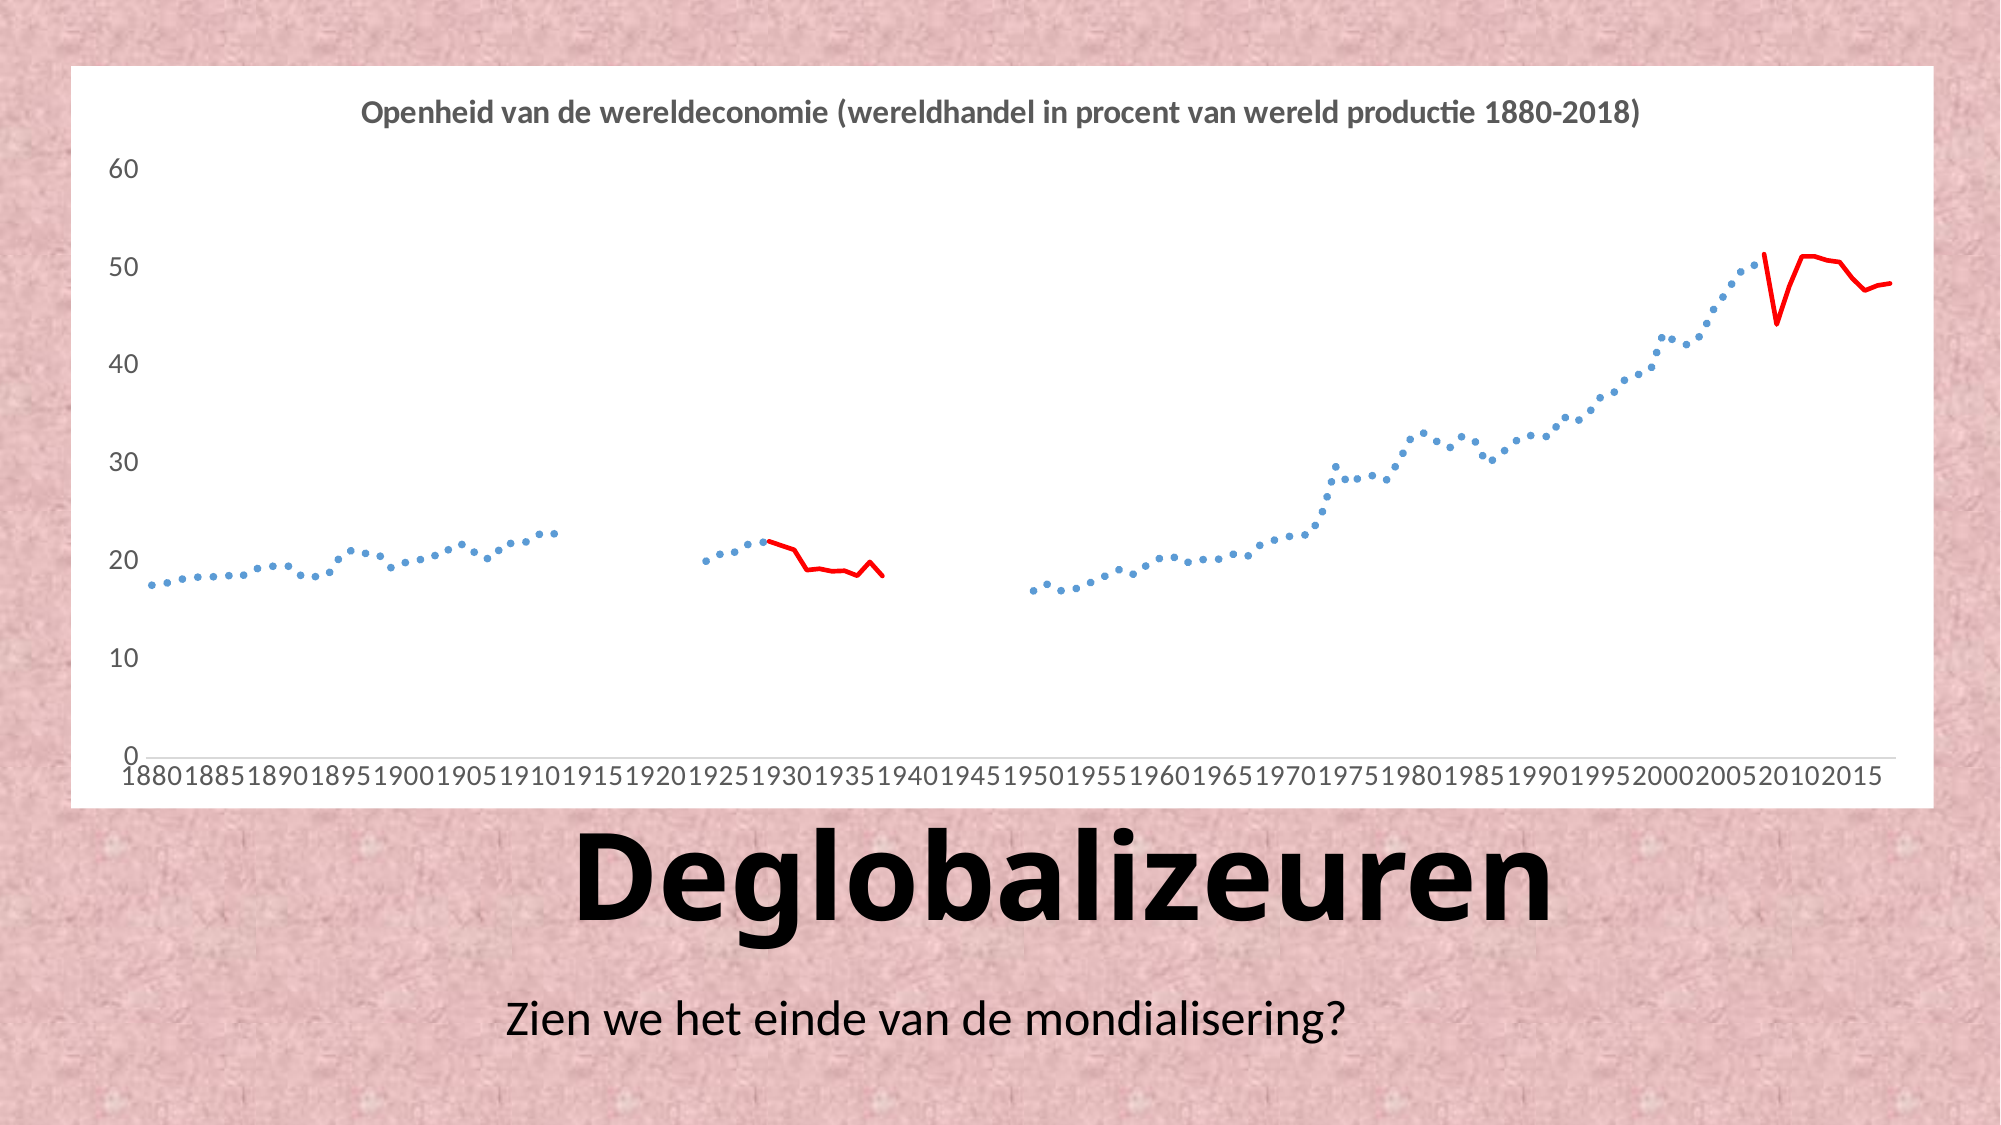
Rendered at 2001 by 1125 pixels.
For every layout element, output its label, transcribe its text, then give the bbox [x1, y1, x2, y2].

picture [0, 0, 2001, 1125]
chart [71, 66, 1934, 809]
subtitle Zien we het einde van de mondialisering? [490, 984, 1376, 1066]
title Deglobalizeuren [554, 809, 1756, 955]
